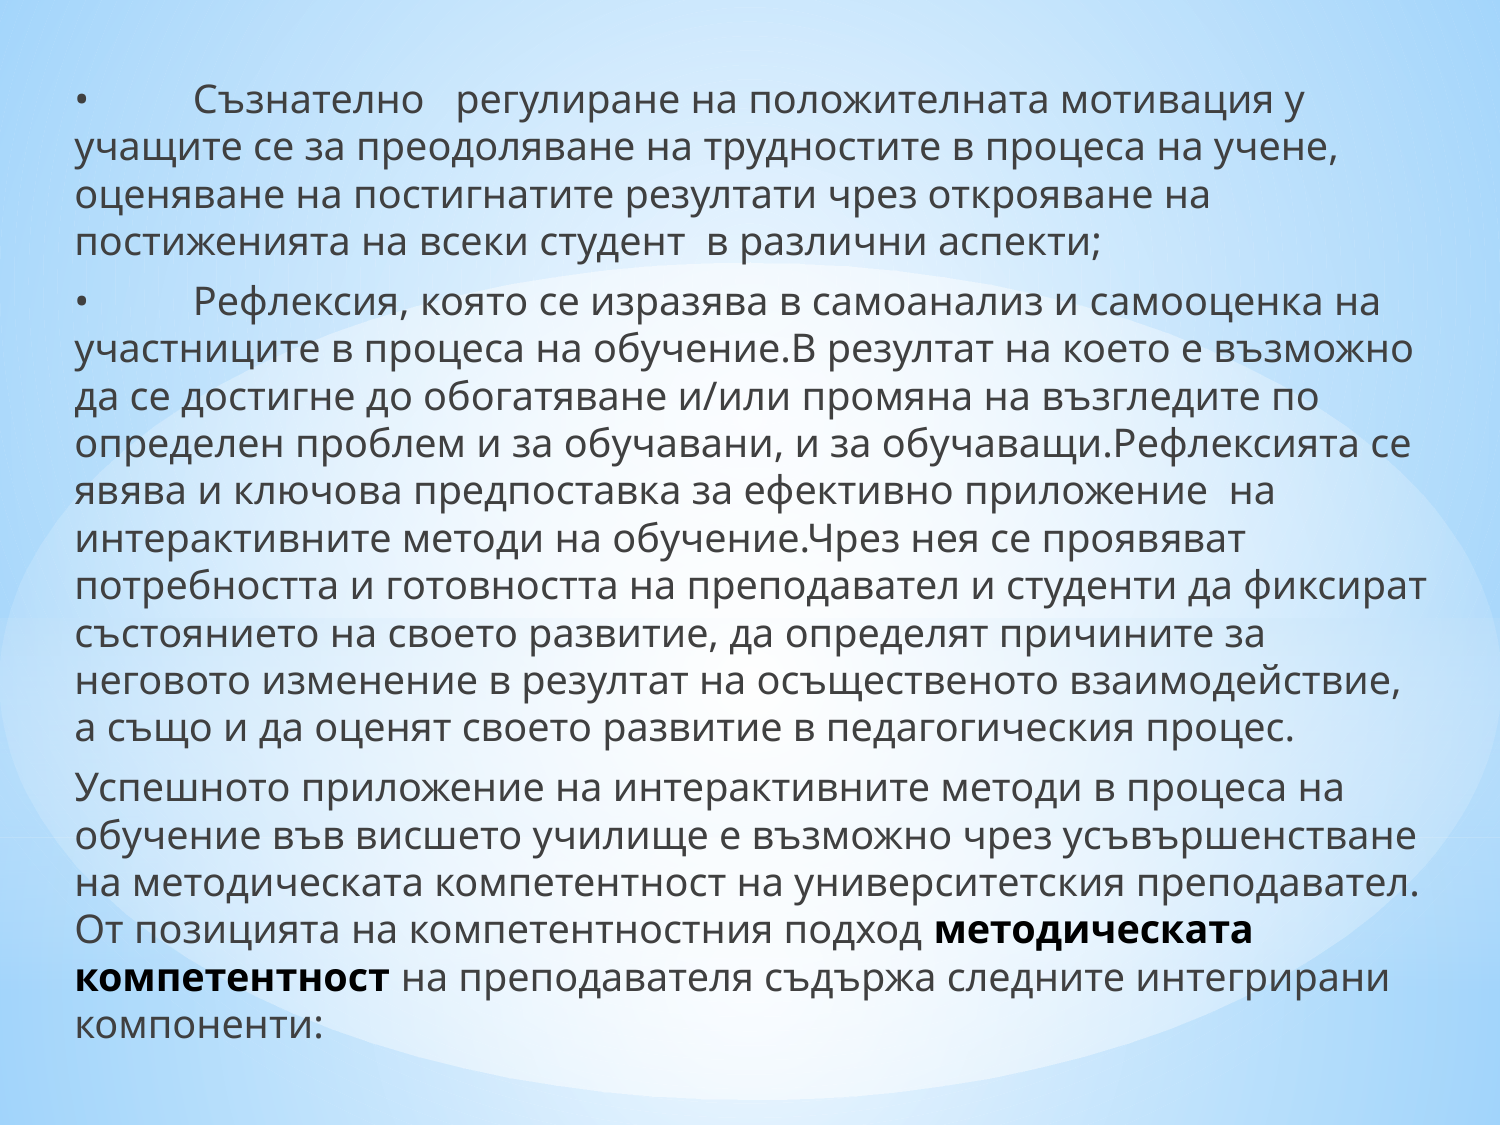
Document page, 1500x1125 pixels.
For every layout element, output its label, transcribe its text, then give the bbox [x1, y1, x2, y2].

list • Съзнателно регулиране на положителната мотивация у учащите се за преодоляване на трудностите в процеса на учене, оценяване на постигнатите резултати чрез открояване на постиженията на всеки студент в различни аспекти; • Рефлексия, която се изразява в самоанализ и самооценка на участниците в процеса на обучение.В резултат на което е възможно да се достигне до обогатяване и/или промяна на възгледите по определен проблем и за обучавани, и за обучаващи.Рефлексията се явява и ключова предпоставка за ефективно приложение на интерактивните методи на обучение.Чрез нея се проявяват потребността и готовността на преподавател и студенти да фиксират състоянието на своето развитие, да определят причините за неговото изменение в резултат на осъщественото взаимодействие, а също и да оценят своето развитие в педагогическия процес. Успешното приложение на интерактивните методи в процеса на обучение във висшето училище е възможно чрез усъвършенстване на методическата компетентност на университетския преподавател. От позицията на компетентностния подход методическата компетентност на преподавателя съдържа следните интегрирани компоненти: [53, 66, 1447, 1083]
